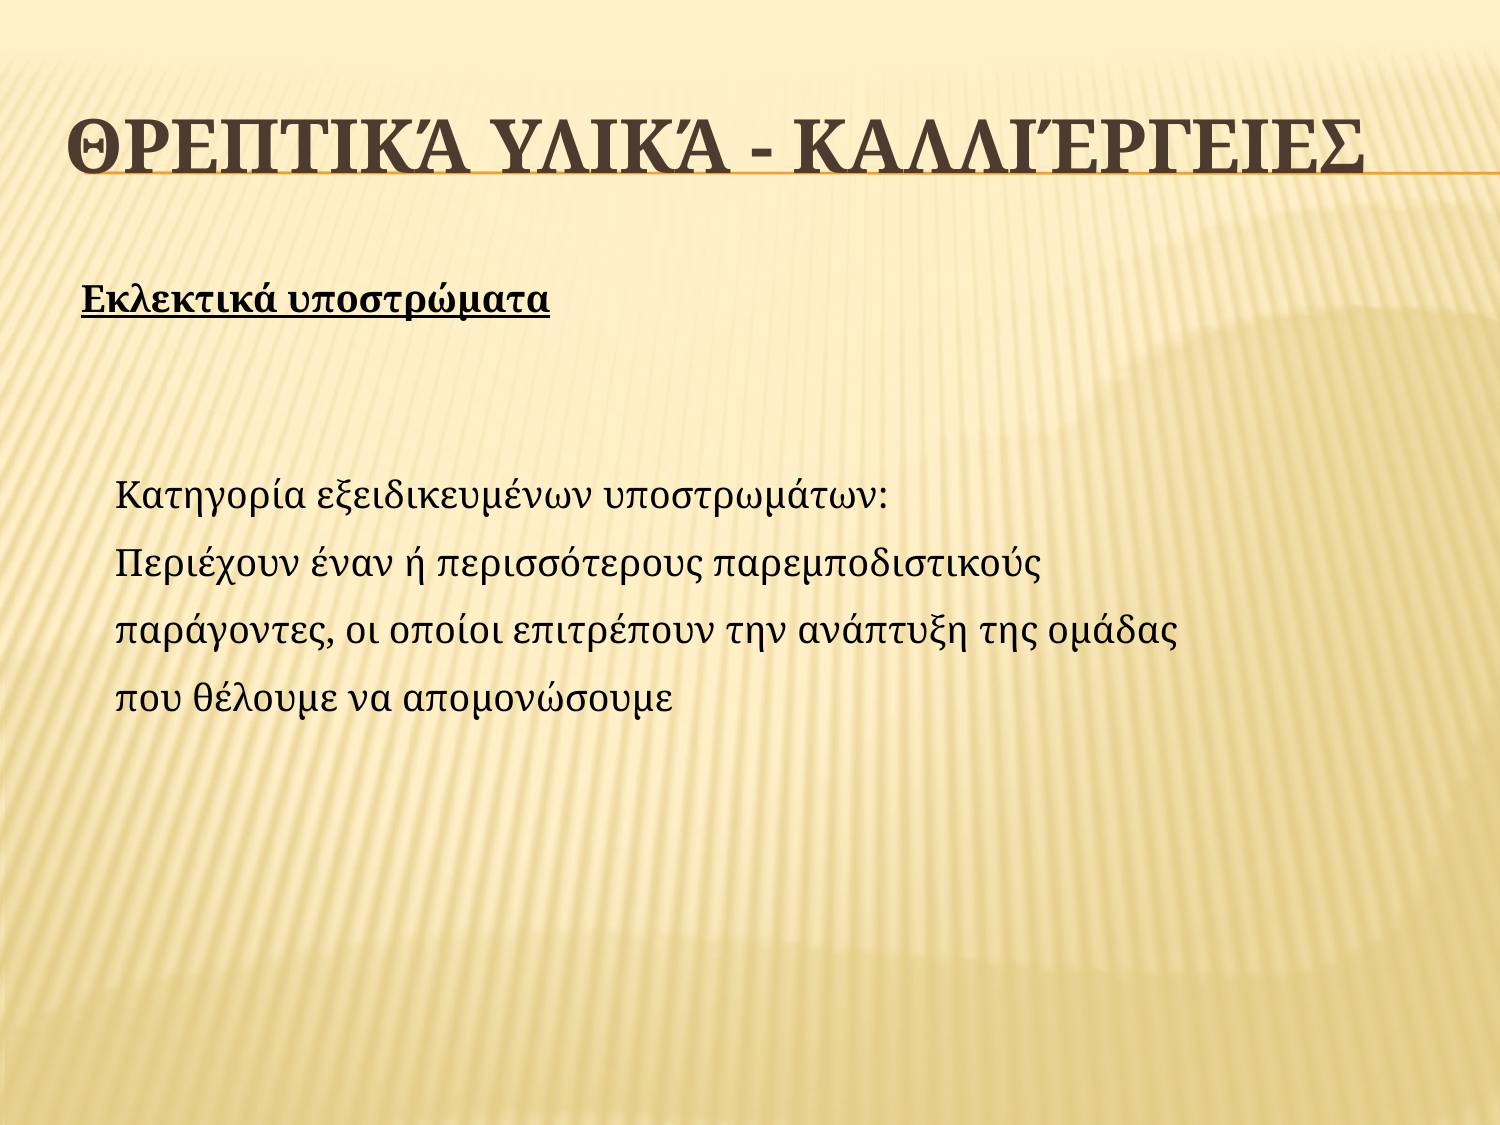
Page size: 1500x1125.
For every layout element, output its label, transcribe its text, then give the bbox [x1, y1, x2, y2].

text_box Κατηγορία εξειδικευμένων υποστρωμάτων: Περιέχουν έναν ή περισσότερους παρεμποδιστικούς παράγοντες, οι οποίοι επιτρέπουν την ανάπτυξη της ομάδας που θέλουμε να απομονώσουμε [100, 441, 1247, 726]
text_box Εκλεκτικά υποστρώματα [66, 267, 566, 327]
title Θρεπτικά υλικά - Καλλιέργειες [49, 75, 1475, 213]
